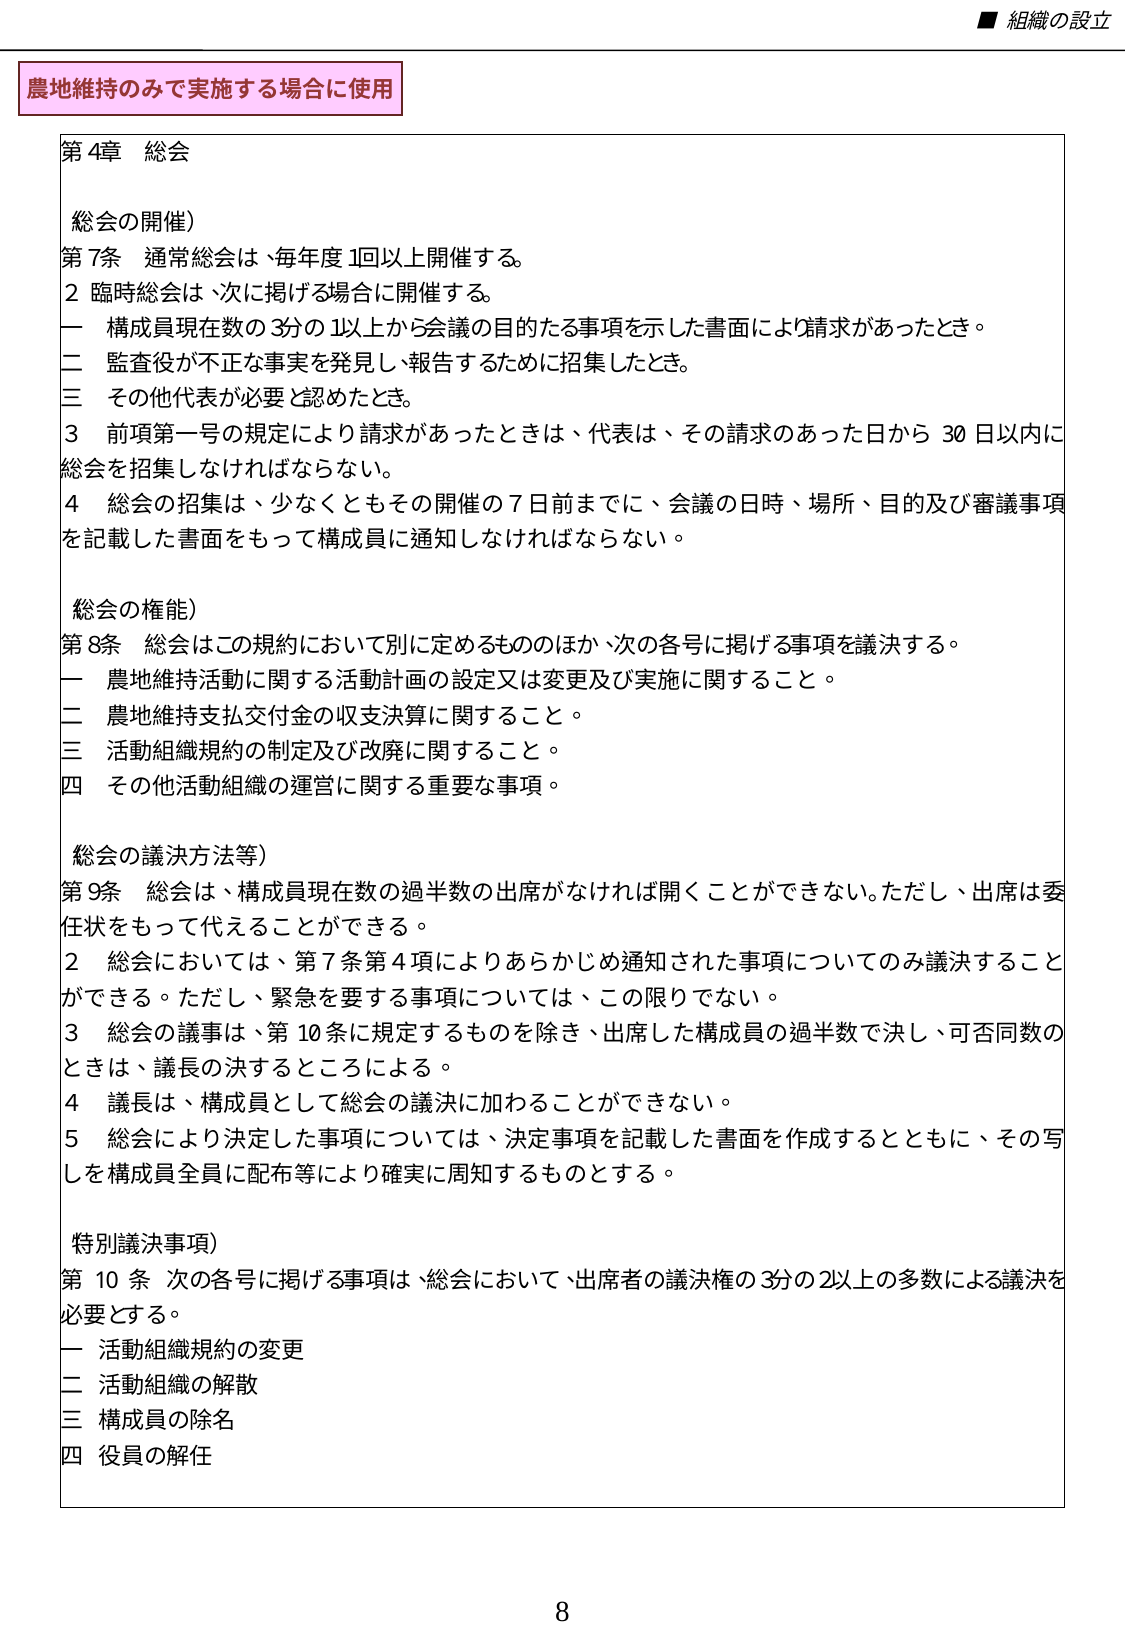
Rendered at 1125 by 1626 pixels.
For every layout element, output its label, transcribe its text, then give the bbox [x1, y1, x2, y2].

picture [60, 134, 1065, 1508]
text_box ■ 組織の設立 [0, 0, 1125, 40]
text_box 8 [509, 1592, 616, 1625]
text_box 農地維持のみで実施する場合に使用 [19, 62, 402, 116]
